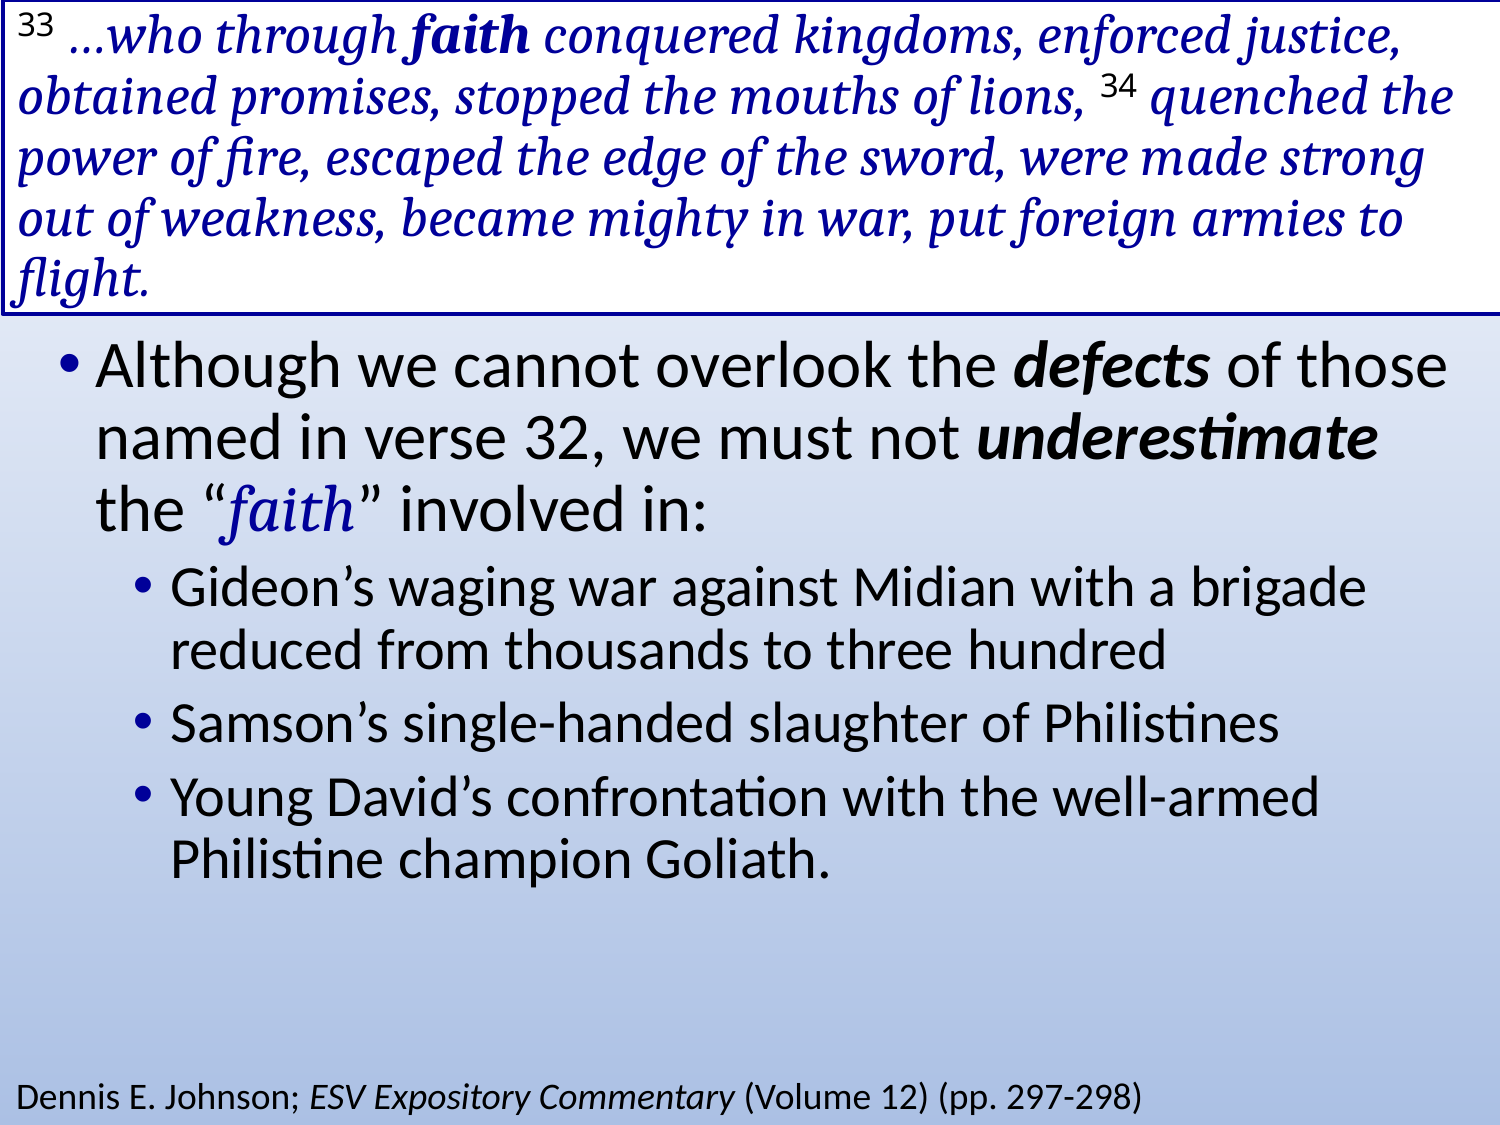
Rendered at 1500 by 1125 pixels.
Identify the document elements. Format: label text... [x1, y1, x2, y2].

text_box Dennis E. Johnson; ESV Expository Commentary (Volume 12) (pp. 297-298) [1, 1064, 1500, 1125]
title 33 …who through faith conquered kingdoms, enforced justice, obtained promises, stopped the mouths of lions, 34 quenched the power of fire, escaped the edge of the sword, were made strong out of weakness, became mighty in war, put foreign armies to flight. [2, 0, 1500, 315]
list Although we cannot overlook the defects of those named in verse 32, we must not underestimate the “faith” involved in: Gideon’s waging war against Midian with a brigade reduced from thousands to three hundred Samson’s single-handed slaughter of Philistines Young David’s confrontation with the well-armed Philistine champion Goliath. [42, 322, 1471, 1064]
